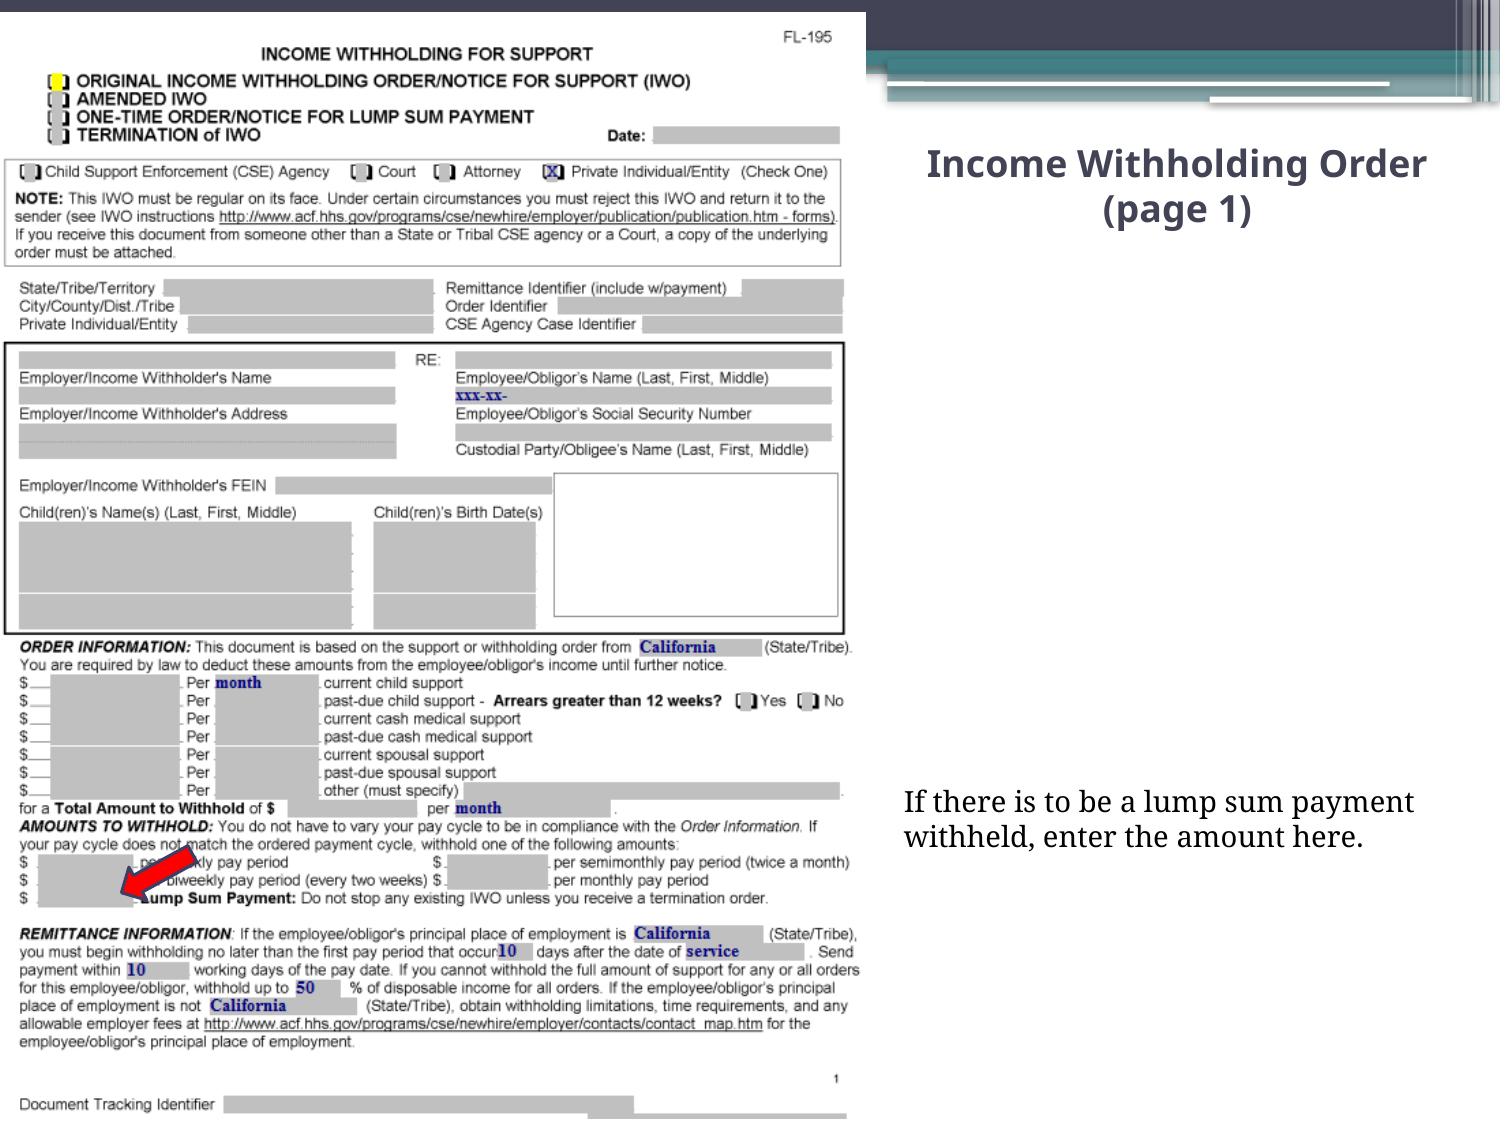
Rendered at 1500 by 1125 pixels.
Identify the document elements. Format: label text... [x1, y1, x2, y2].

picture [0, 12, 866, 1120]
list If there is to be a lump sum payment withheld, enter the amount here. [887, 239, 1443, 1050]
title Income Withholding Order (page 1) [900, 93, 1455, 238]
